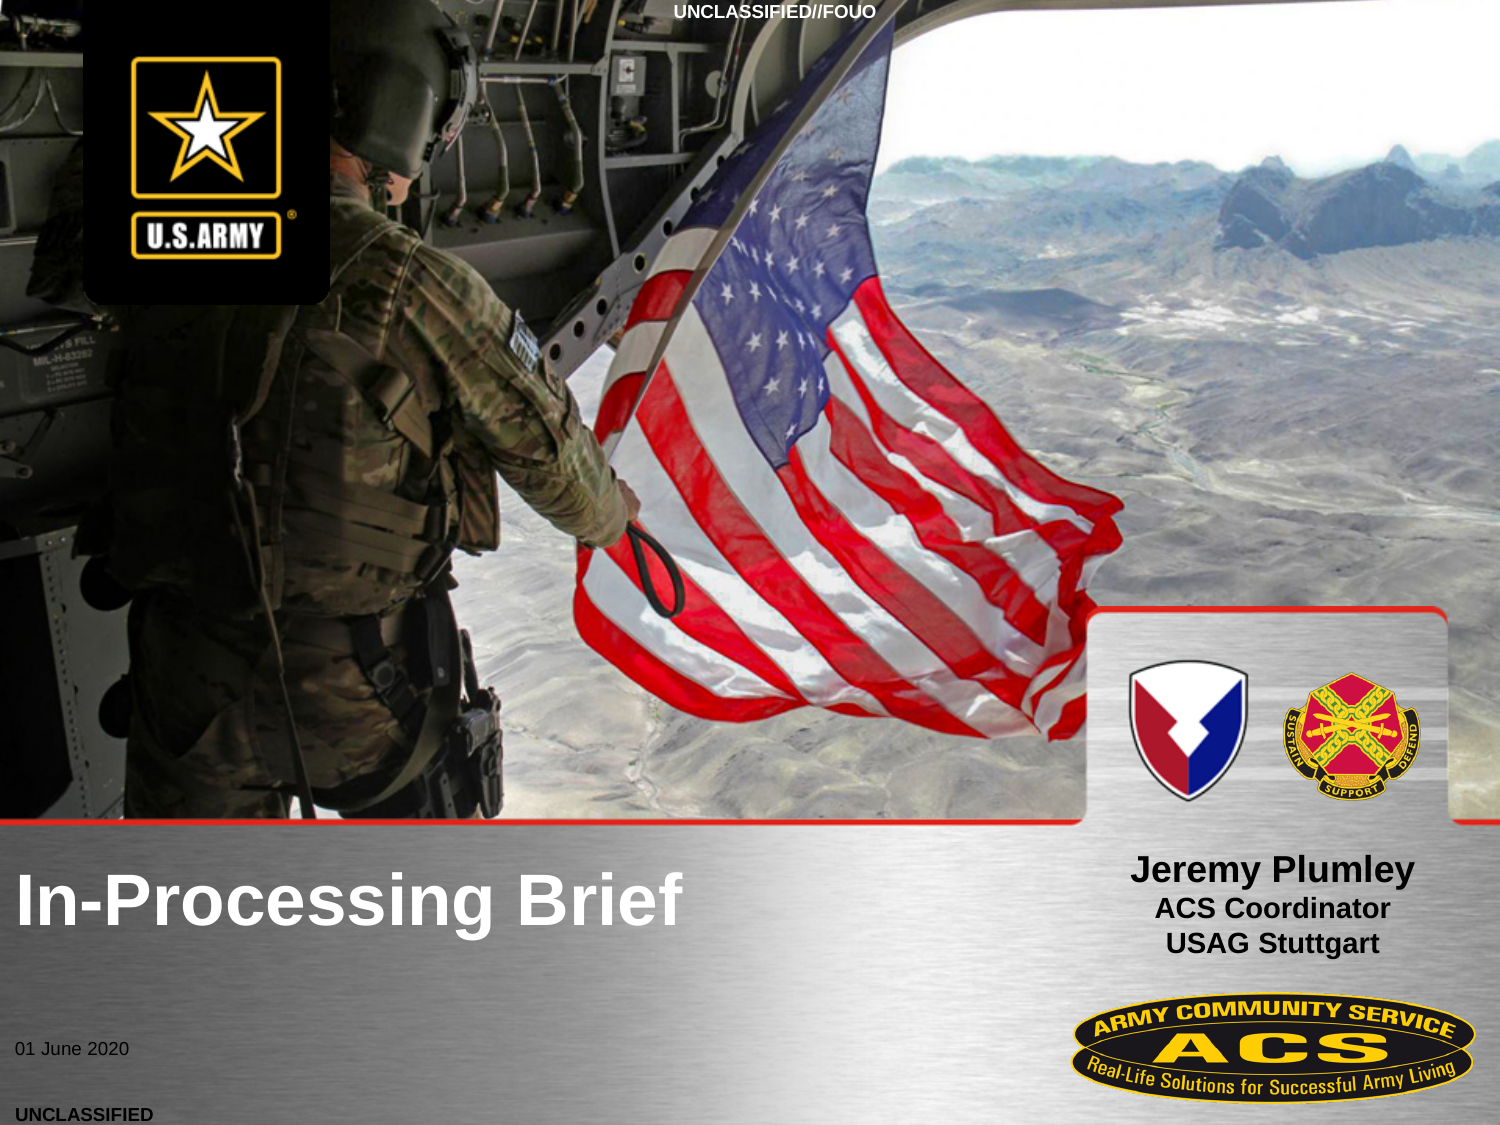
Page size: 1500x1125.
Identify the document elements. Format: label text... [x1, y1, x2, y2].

text_box 01 June 2020 [0, 1028, 253, 1067]
text_box In-Processing Brief [0, 814, 1500, 980]
picture [0, 0, 1500, 814]
picture [0, 980, 1500, 1125]
text_box Jeremy Plumley ACS Coordinator USAG Stuttgart [1107, 837, 1439, 992]
